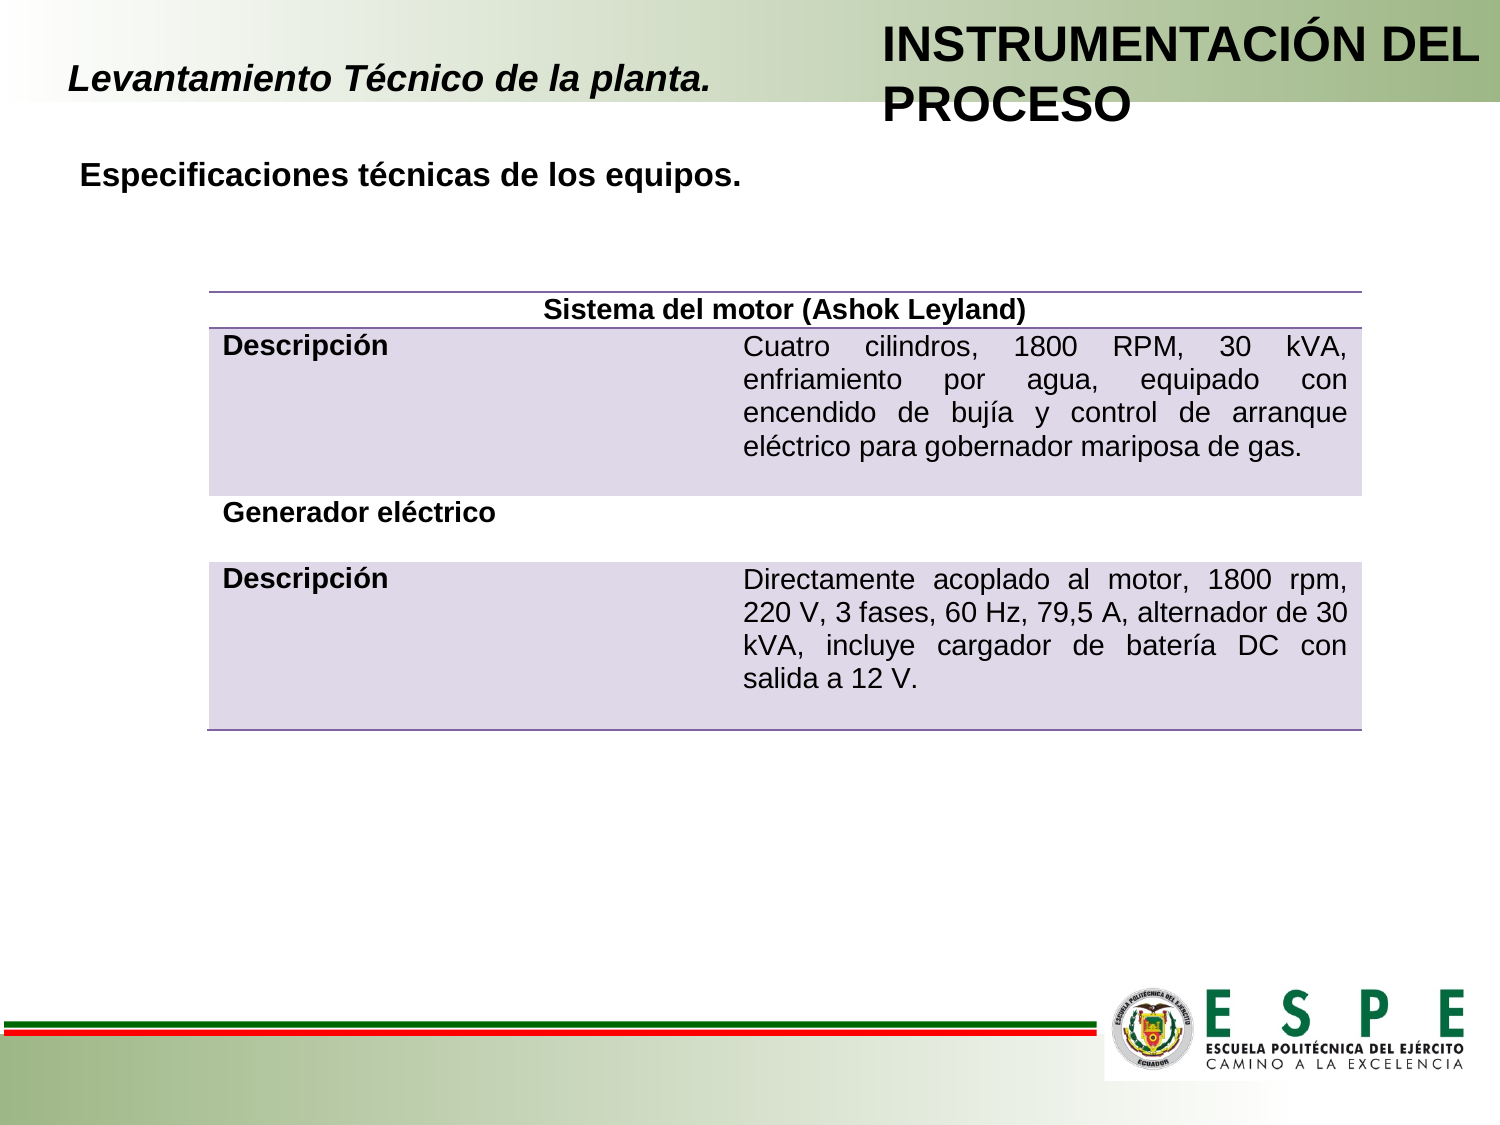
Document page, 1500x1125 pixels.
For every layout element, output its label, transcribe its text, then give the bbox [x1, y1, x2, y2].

text_box INSTRUMENTACIÓN DEL PROCESO [868, 4, 1500, 139]
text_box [206, 290, 1366, 799]
list Especificaciones técnicas de los equipos. [64, 145, 1415, 888]
picture [1104, 976, 1483, 1081]
title Levantamiento Técnico de la planta. [53, 46, 868, 127]
